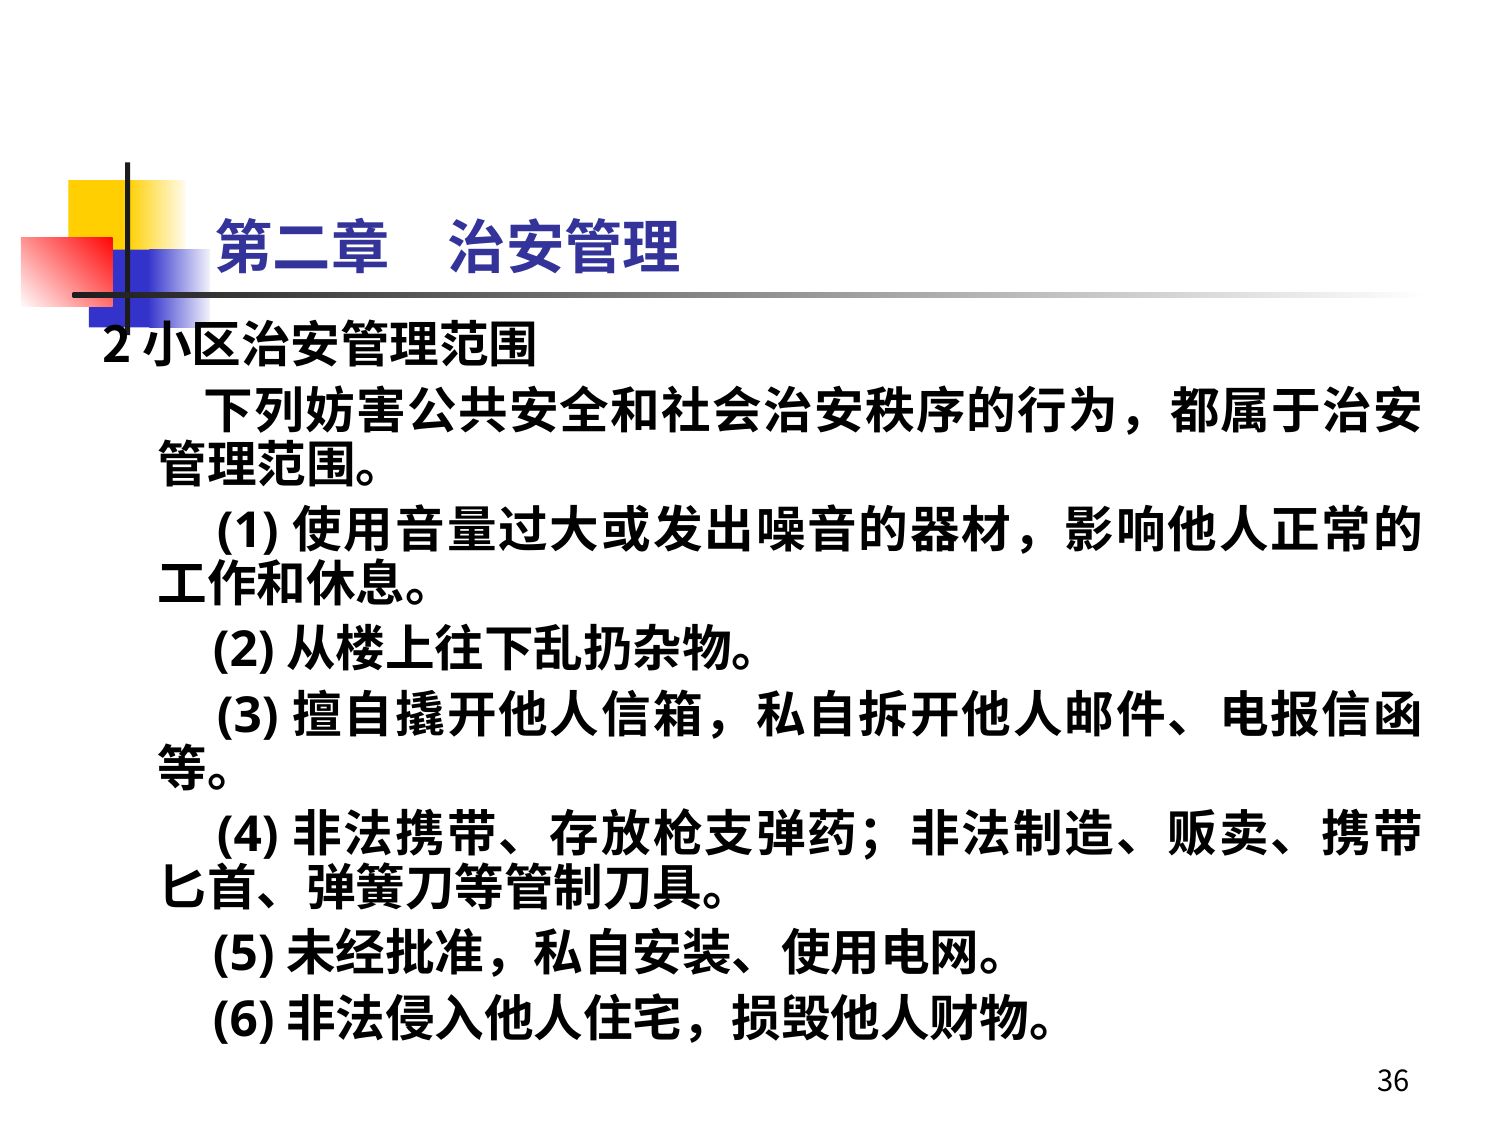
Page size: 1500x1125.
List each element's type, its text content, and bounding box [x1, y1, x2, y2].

title 第二章 治安管理 [199, 212, 1038, 288]
list 2小区治安管理范围 下列妨害公共安全和社会治安秩序的行为，都属于治安管理范围。 (1)使用音量过大或发出噪音的器材，影响他人正常的工作和休息。 (2)从楼上往下乱扔杂物。 (3)擅自撬开他人信箱，私自拆开他人邮件、电报信函等。 (4)非法携带、存放枪支弹药；非法制造、贩卖、携带匕首、弹簧刀等管制刀具。 (5)未经批准，私自安装、使用电网。 (6)非法侵入他人住宅，损毁他人财物。 [87, 312, 1438, 1063]
text_box <number> [1112, 1063, 1425, 1113]
